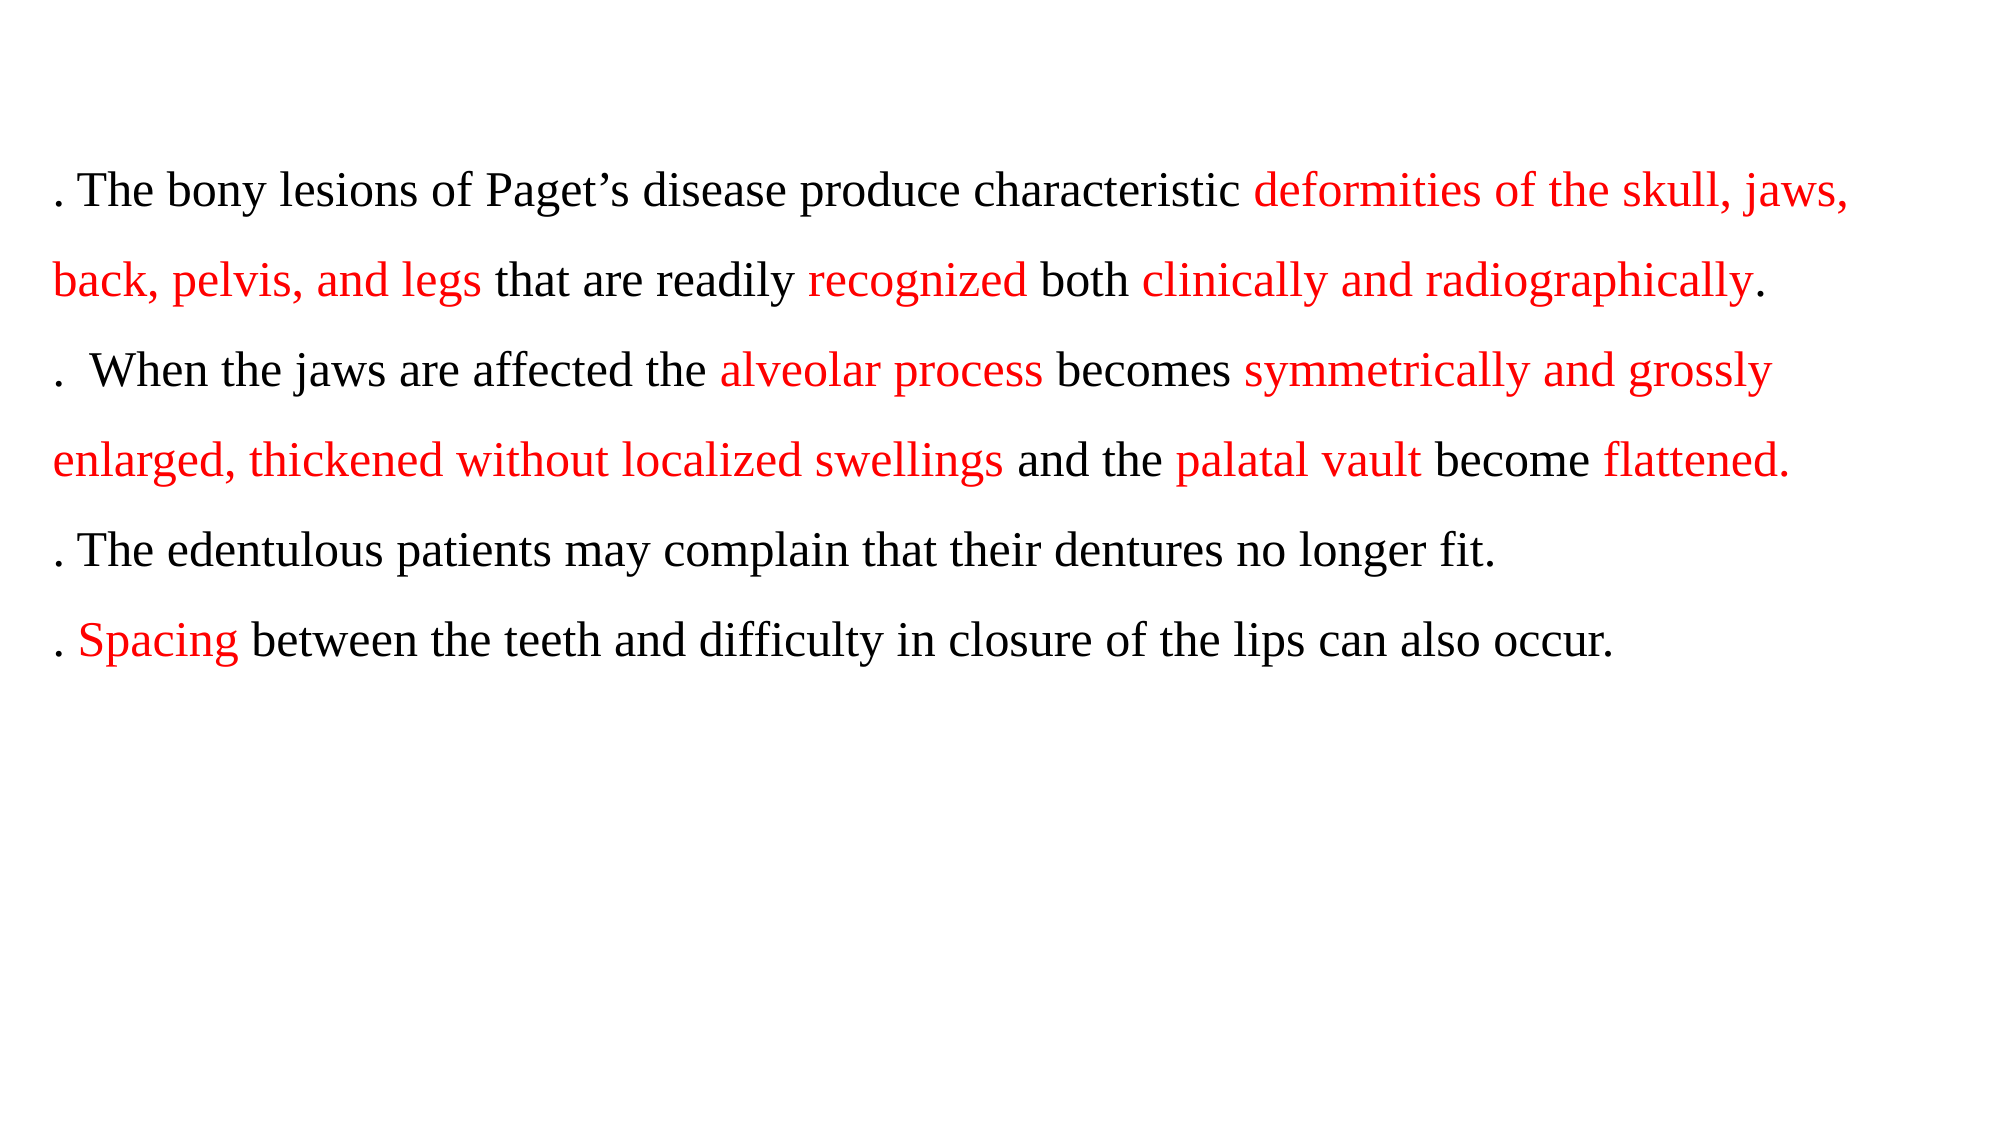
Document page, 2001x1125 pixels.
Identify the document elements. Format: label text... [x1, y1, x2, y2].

text_box . The bony lesions of Paget’s disease produce characteristic deformities of the skull, jaws, back, pelvis, and legs that are readily recognized both clinically and radiographically. . When the jaws are affected the alveolar process becomes symmetrically and grossly enlarged, thickened without localized swellings and the palatal vault become flattened. . The edentulous patients may complain that their dentures no longer fit. . Spacing between the teeth and difficulty in closure of the lips can also occur. [37, 118, 1979, 674]
